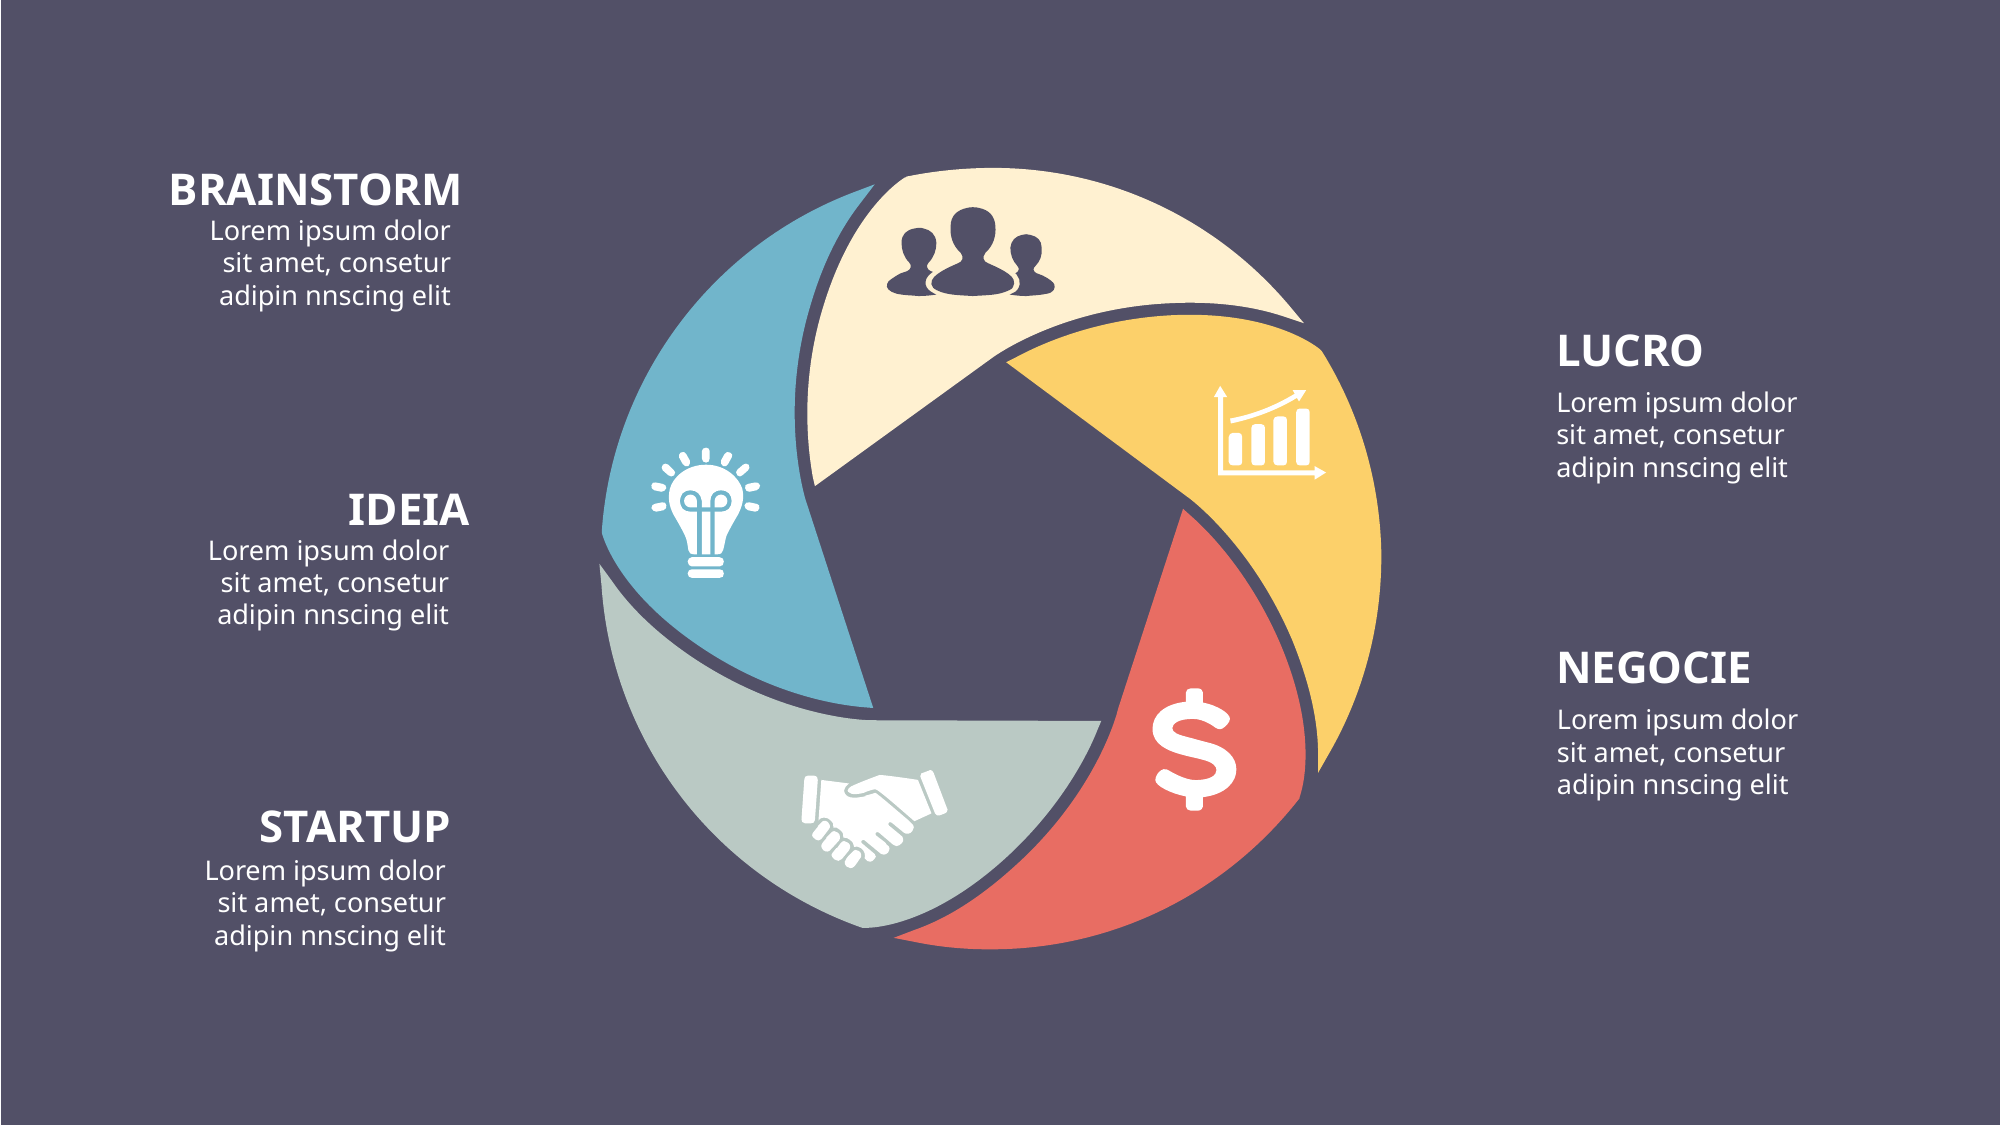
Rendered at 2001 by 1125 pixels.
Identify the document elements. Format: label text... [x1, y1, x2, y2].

text_box [668, 451, 744, 555]
text_box [1009, 234, 1055, 297]
text_box [812, 820, 830, 841]
text_box [1006, 314, 1382, 773]
text_box [745, 482, 761, 492]
text_box [844, 849, 862, 869]
text_box [1213, 385, 1327, 480]
text_box STARTUP [259, 798, 475, 871]
text_box [744, 502, 760, 512]
text_box [687, 569, 724, 578]
text_box [807, 167, 1304, 487]
text_box [651, 502, 667, 512]
text_box IDEIA [348, 481, 474, 554]
text_box [920, 770, 948, 816]
text_box [1152, 688, 1237, 811]
text_box BRAINSTORM [168, 161, 478, 234]
text_box [736, 463, 750, 477]
text_box [651, 482, 667, 492]
text_box [701, 447, 710, 463]
text_box [886, 227, 937, 297]
text_box [661, 463, 676, 477]
text_box [601, 184, 875, 709]
text_box [1, 0, 2000, 1125]
text_box Lorem ipsum dolor sit amet, consetur adipin nnscing elit [191, 525, 464, 640]
text_box Lorem ipsum dolor sit amet, consetur adipin nnscing elit [1541, 695, 1815, 809]
text_box [687, 557, 724, 567]
text_box [599, 563, 1102, 928]
text_box Lorem ipsum dolor sit amet, consetur adipin nnscing elit [192, 205, 466, 320]
text_box Lorem ipsum dolor sit amet, consetur adipin nnscing elit [188, 845, 461, 960]
text_box [893, 508, 1306, 950]
text_box LUCRO [1556, 323, 1732, 377]
text_box [801, 775, 818, 824]
text_box NEGOCIE [1556, 639, 1787, 695]
text_box [818, 779, 914, 862]
text_box Lorem ipsum dolor sit amet, consetur adipin nnscing elit [1541, 377, 1814, 492]
text_box [931, 207, 1015, 297]
text_box [847, 774, 932, 822]
